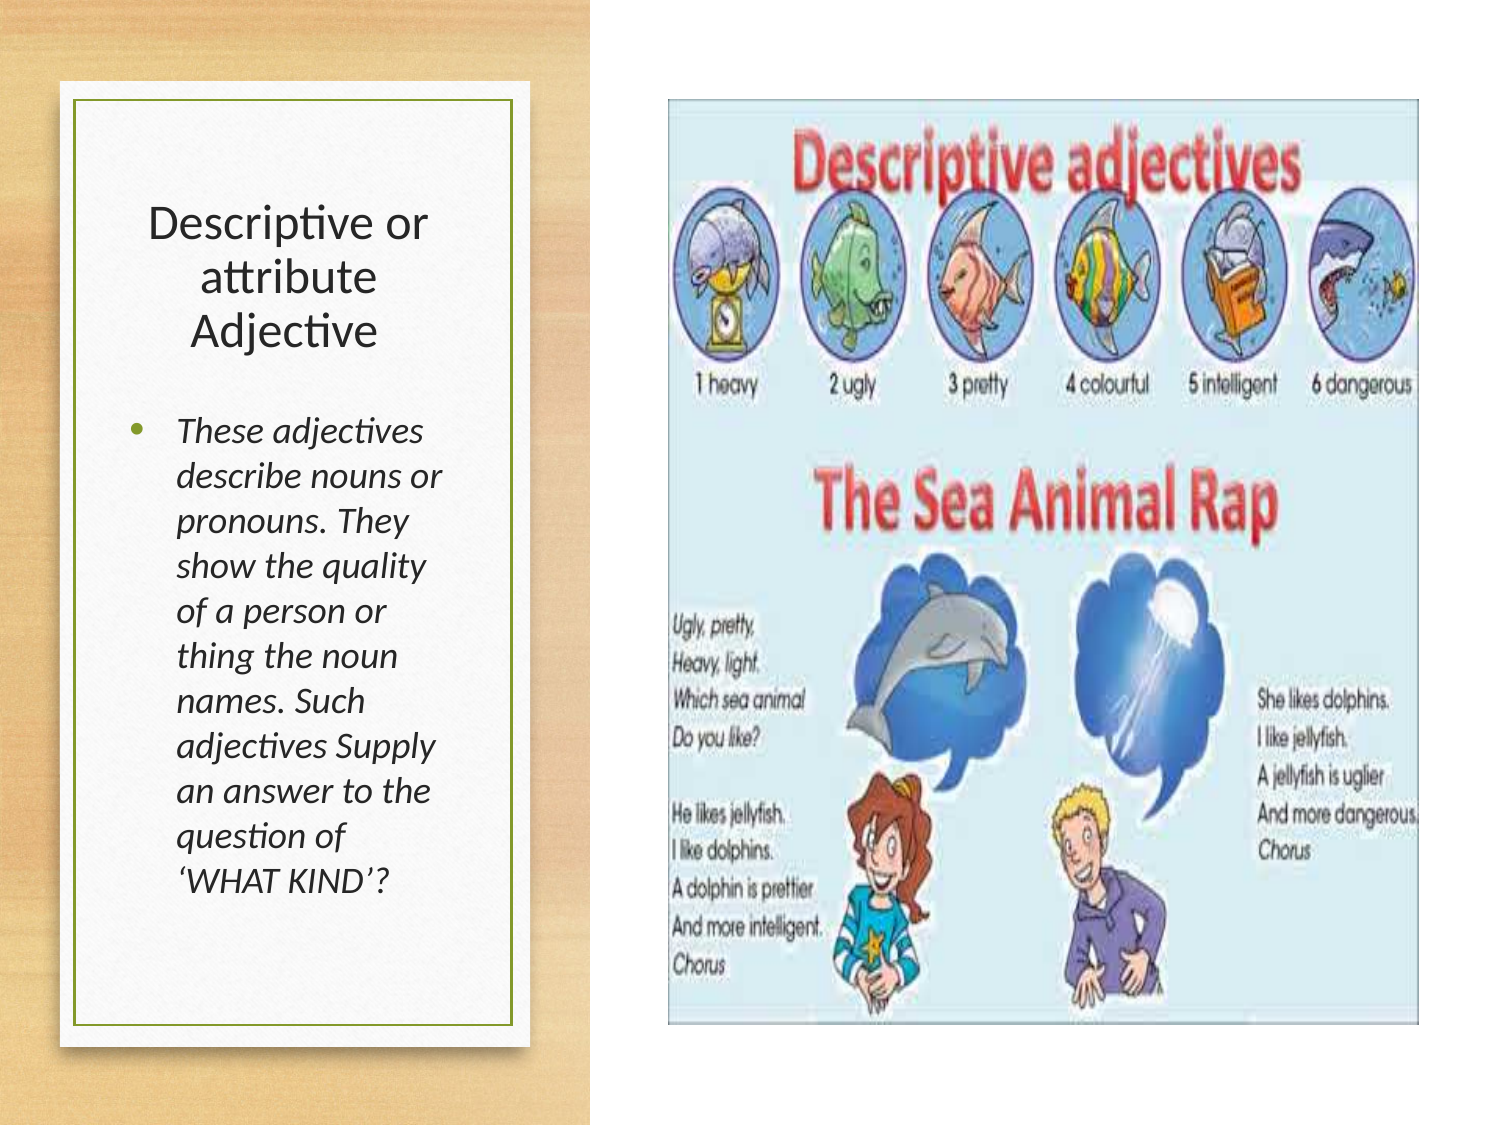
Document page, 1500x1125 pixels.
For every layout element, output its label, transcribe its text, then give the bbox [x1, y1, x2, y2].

list These adjectives describe nouns or pronouns. They show the quality of a person or thing the noun names. Such adjectives Supply an answer to the question of ‘WHAT KIND’? [114, 398, 464, 982]
text_box [589, 0, 1500, 1125]
text_box [74, 99, 512, 1026]
text_box [0, 0, 589, 1125]
title Descriptive or attribute Adjective [114, 159, 464, 366]
text_box [59, 80, 531, 1048]
picture [668, 99, 1420, 1026]
